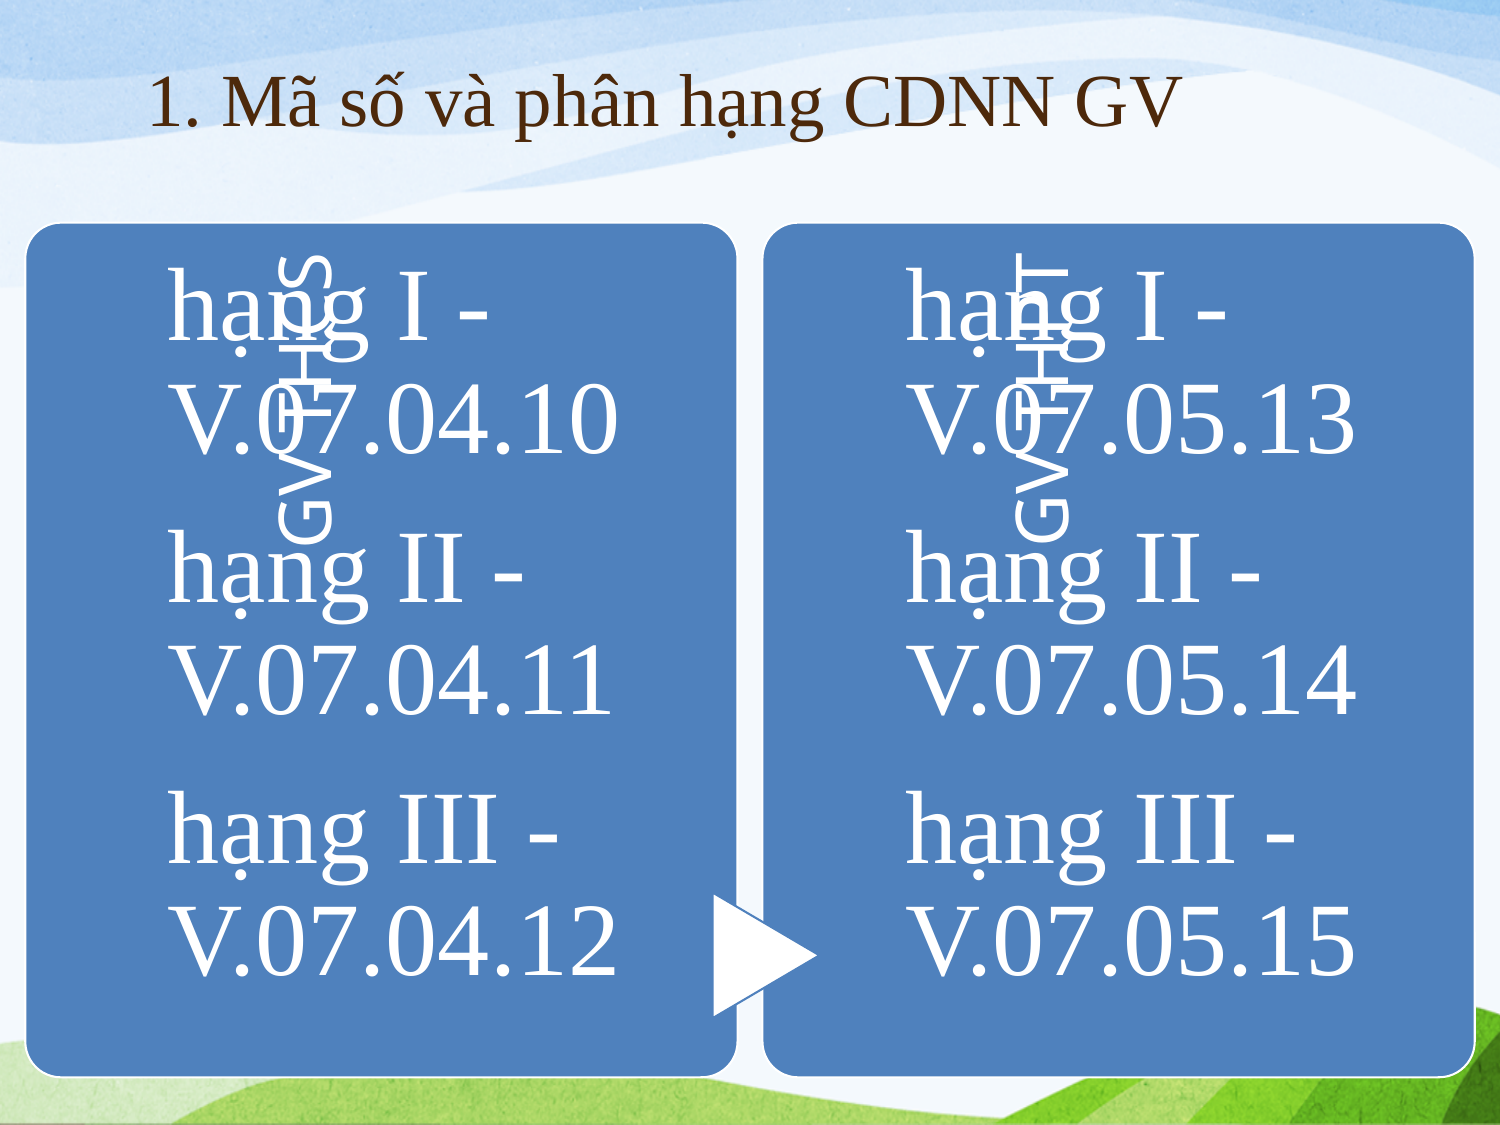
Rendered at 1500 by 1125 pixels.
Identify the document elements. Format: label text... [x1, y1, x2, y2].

title 1. Mã số và phân hạng CDNN GV [130, 50, 1225, 150]
picture [0, 0, 1500, 1125]
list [24, 199, 1475, 1100]
